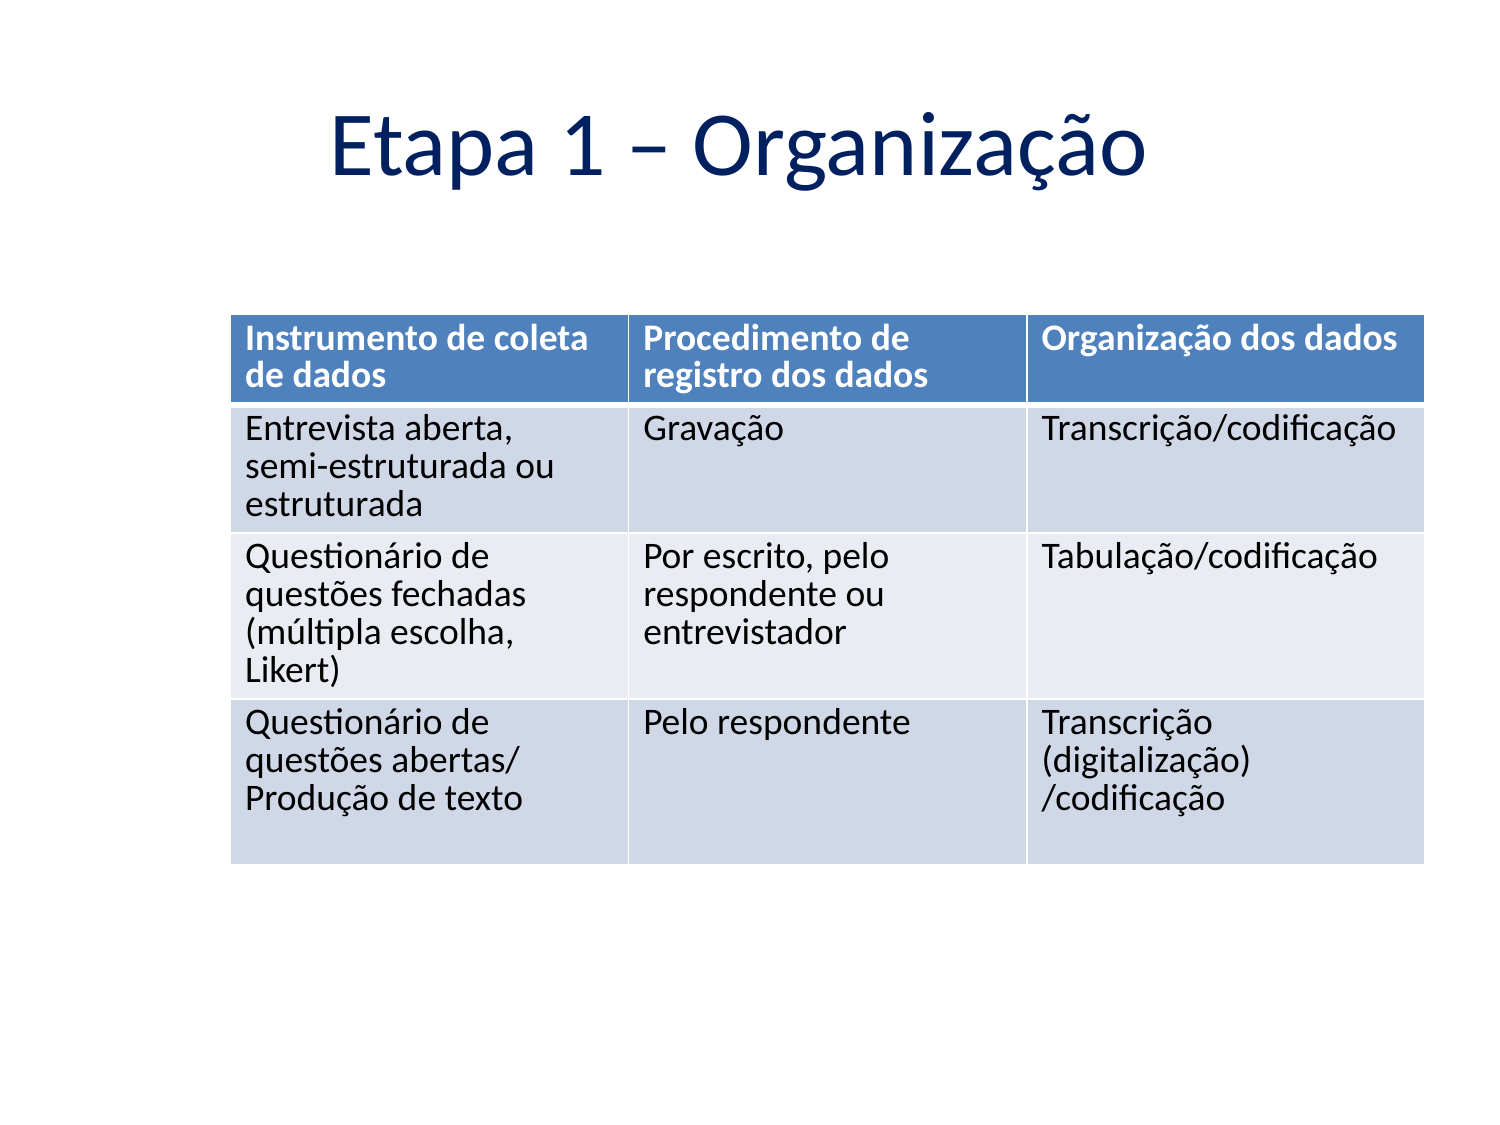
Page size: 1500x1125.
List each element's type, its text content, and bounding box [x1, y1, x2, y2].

table_cell Tabulação/codificação [1028, 534, 1424, 698]
table_header Organização dos dados [1028, 315, 1424, 402]
table_header Instrumento de coleta de dados [231, 315, 628, 402]
table_cell Pelo respondente [629, 700, 1026, 864]
table_cell Transcrição/codificação [1028, 408, 1424, 532]
table_cell Por escrito, pelo respondente ou entrevistador [629, 534, 1026, 698]
table_cell Gravação [629, 408, 1026, 532]
table_header Procedimento de registro dos dados [629, 315, 1026, 402]
title Etapa 1 – Organização [74, 44, 1426, 233]
table_cell Transcrição (digitalização) /codificação [1028, 700, 1424, 864]
table_cell Questionário de questões fechadas (múltipla escolha, Likert) [231, 534, 628, 698]
table_cell Entrevista aberta, semi-estruturada ou estruturada [231, 408, 628, 532]
table_cell Questionário de questões abertas/ Produção de texto [231, 700, 628, 864]
